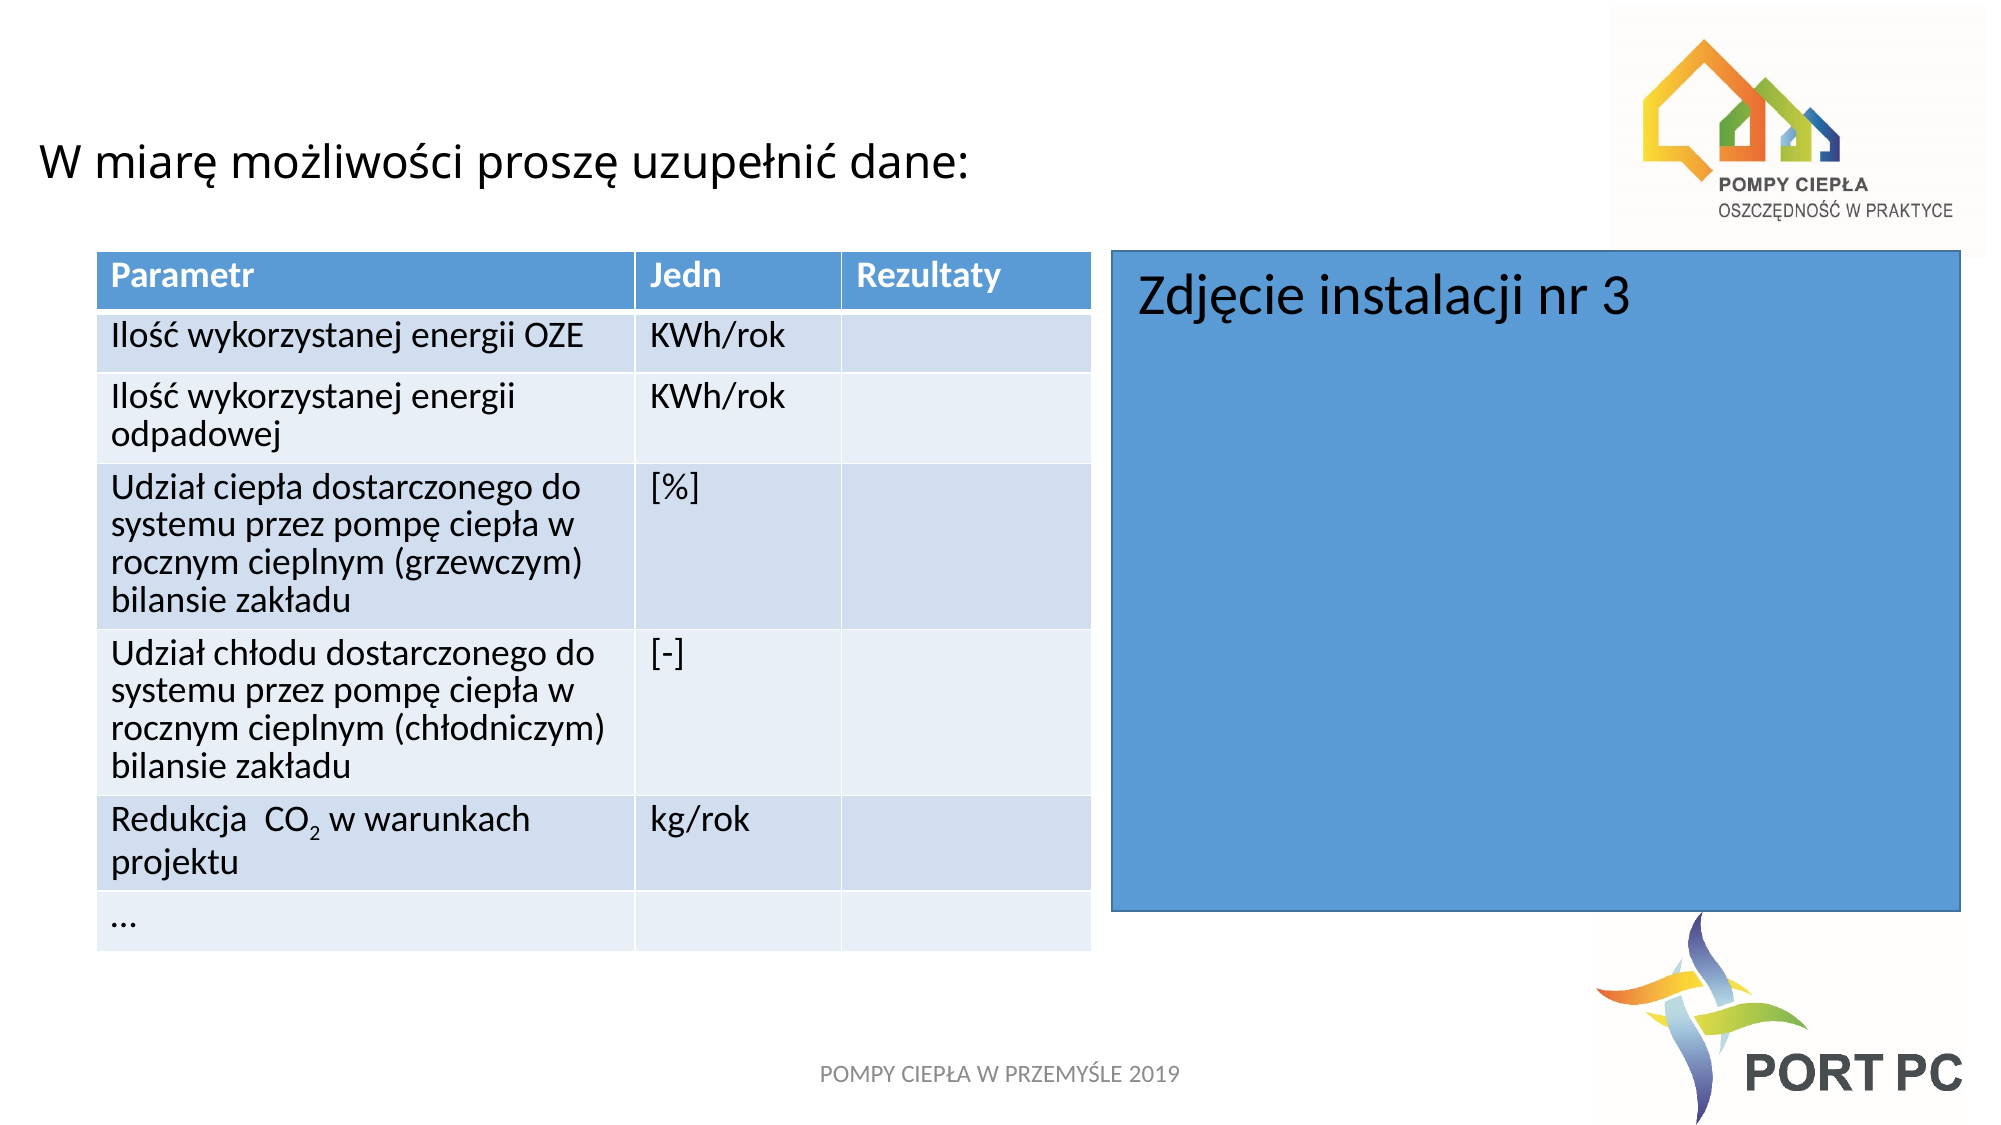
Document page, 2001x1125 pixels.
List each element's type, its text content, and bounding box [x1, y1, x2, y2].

table_cell [842, 464, 1091, 629]
footer POMPY CIEPŁA W PRZEMYŚLE 2019 [662, 1042, 1338, 1103]
table_cell [842, 892, 1091, 951]
table_cell Ilość wykorzystanej energii OZE [97, 315, 634, 372]
text_box [1111, 250, 1961, 912]
picture [1595, 911, 1962, 1125]
picture [1610, 7, 1986, 258]
table_header Parametr [97, 252, 634, 309]
table_cell Udział ciepła dostarczonego do systemu przez pompę ciepła w rocznym cieplnym (grzewczym) bilansie zakładu [97, 464, 634, 629]
text_box W miarę możliwości proszę uzupełnić dane: [25, 132, 985, 197]
table_cell Ilość wykorzystanej energii odpadowej [97, 374, 634, 463]
table_header Rezultaty [842, 252, 1091, 309]
table_header Jedn [636, 252, 841, 309]
table_cell [842, 796, 1091, 890]
table_cell [842, 374, 1091, 463]
table_cell KWh/rok [636, 315, 841, 372]
table_cell [842, 630, 1091, 795]
table_cell Redukcja CO2 w warunkach projektu [97, 796, 634, 890]
table_cell … [97, 892, 634, 951]
table_cell [636, 892, 841, 951]
table_cell [-] [636, 630, 841, 795]
table_cell Udział chłodu dostarczonego do systemu przez pompę ciepła w rocznym cieplnym (chłodniczym) bilansie zakładu [97, 630, 634, 795]
table_cell KWh/rok [636, 374, 841, 463]
table_cell kg/rok [636, 796, 841, 890]
table_cell [842, 315, 1091, 372]
table_cell [%] [636, 464, 841, 629]
text_box Zdjęcie instalacji nr 3 [1123, 257, 1953, 373]
